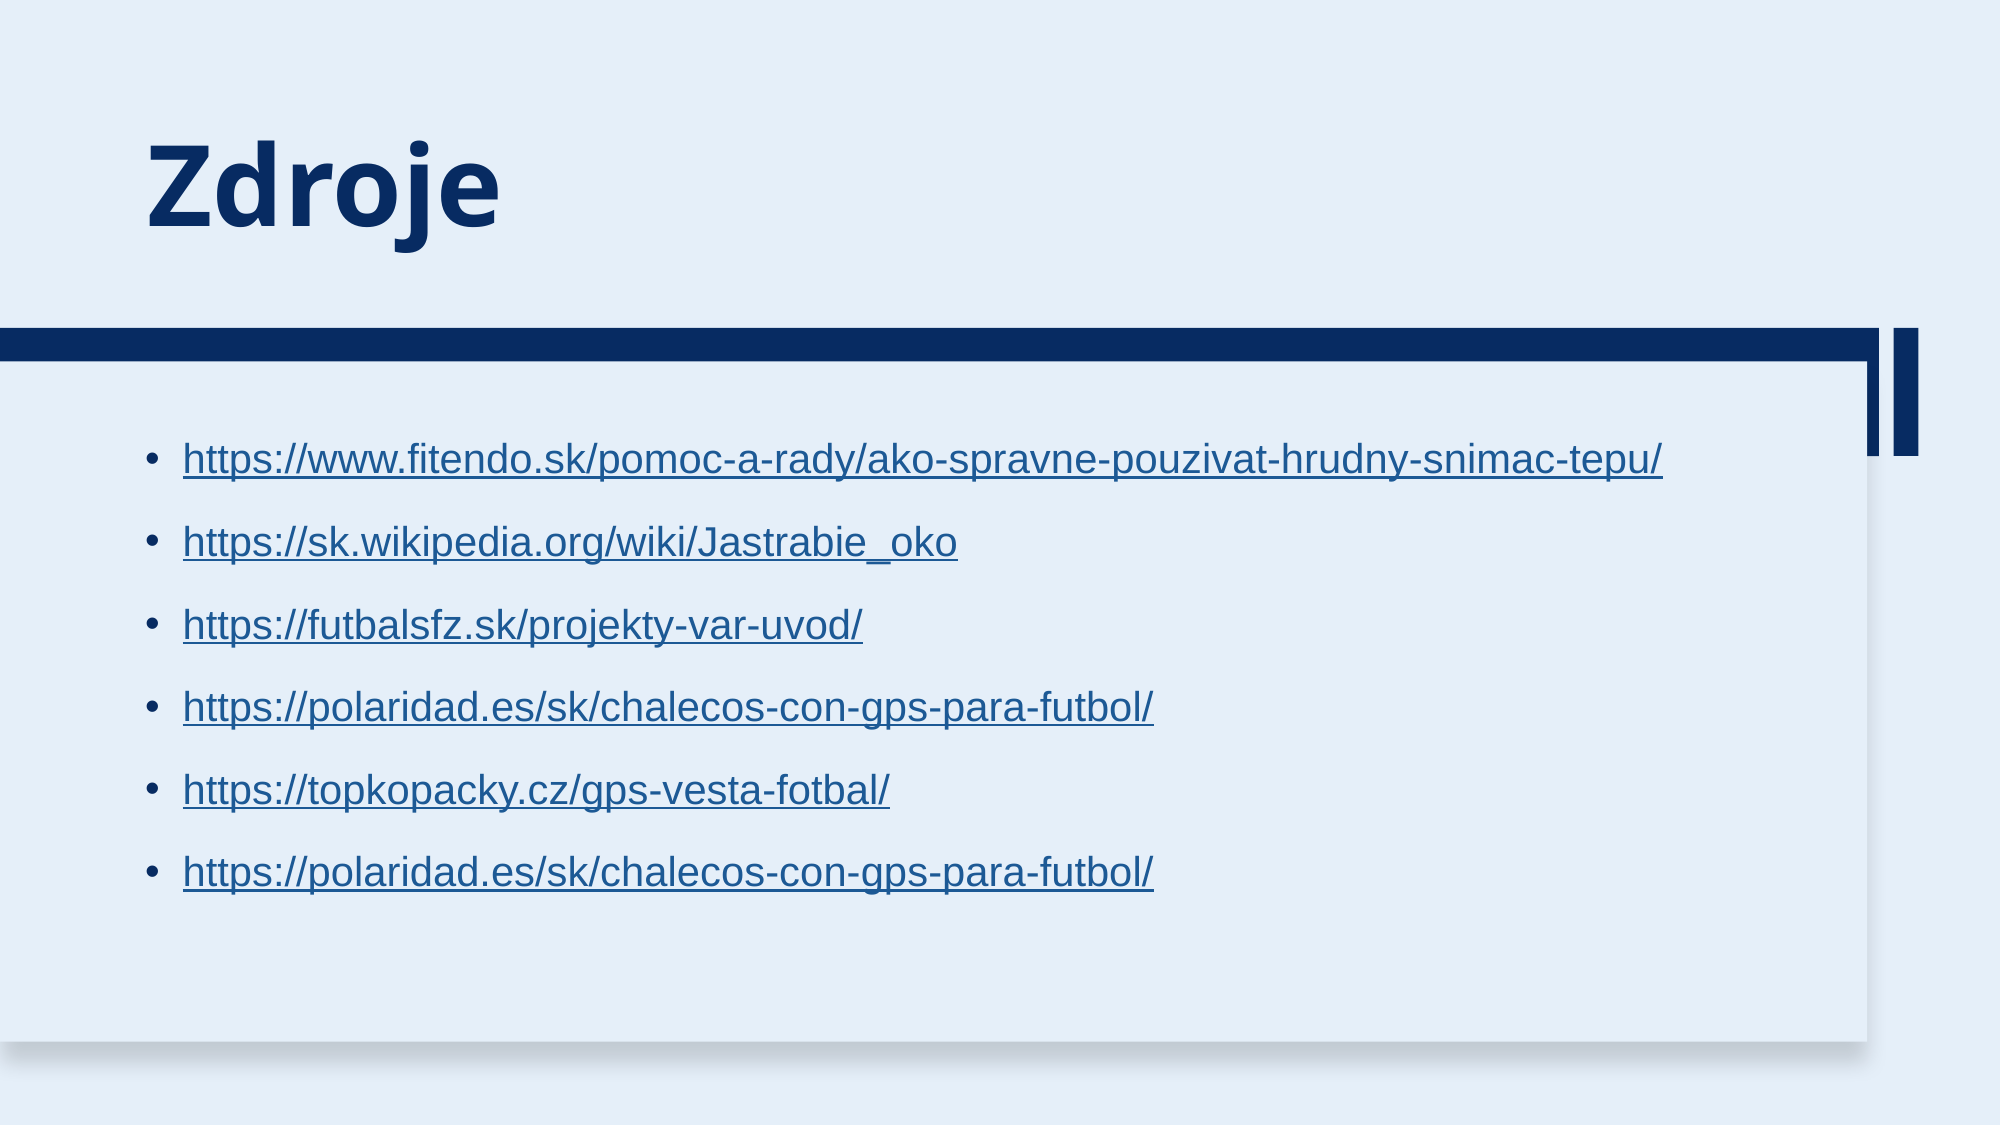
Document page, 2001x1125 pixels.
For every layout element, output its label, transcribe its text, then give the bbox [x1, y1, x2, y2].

text_box [0, 457, 1868, 1043]
list https://www.fitendo.sk/pomoc-a-rady/ako-spravne-pouzivat-hrudny-snimac-tepu/ https://sk.wikipedia.org/wiki/Jastrabie_oko https://futbalsfz.sk/projekty-var-uvod/ https://polaridad.es/sk/chalecos-con-gps-para-futbol/ https://topkopacky.cz/gps-vesta-fotbal/ https://polaridad.es/sk/chalecos-con-gps-para-futbol/ [130, 457, 1795, 990]
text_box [0, 327, 1919, 457]
text_box [0, 0, 2000, 1125]
title Zdroje [132, 63, 1648, 259]
